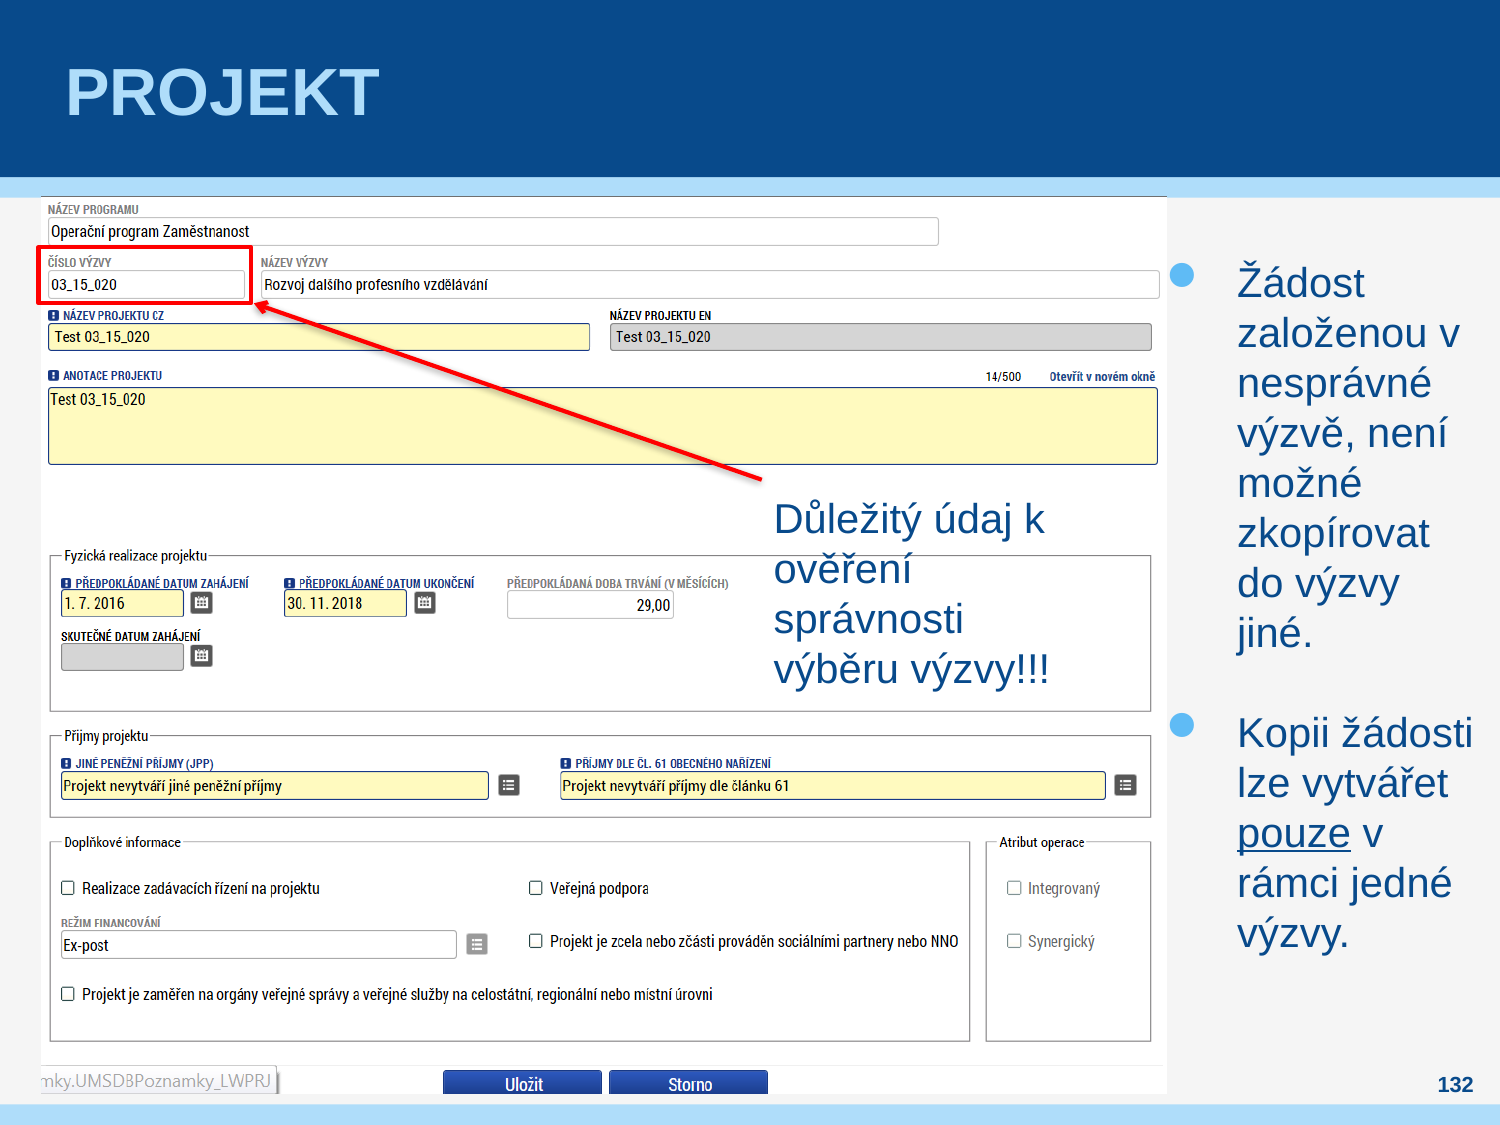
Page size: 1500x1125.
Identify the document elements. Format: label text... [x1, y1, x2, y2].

list Žádost založenou v nesprávné výzvě, není možné zkopírovat do výzvy jiné. Kopii žádosti lze vytvářet pouze v rámci jedné výzvy. [1171, 255, 1483, 1047]
title projekt [59, 0, 1441, 178]
picture [41, 195, 1167, 1095]
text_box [253, 302, 762, 480]
slide_number 132 [1417, 1068, 1495, 1099]
